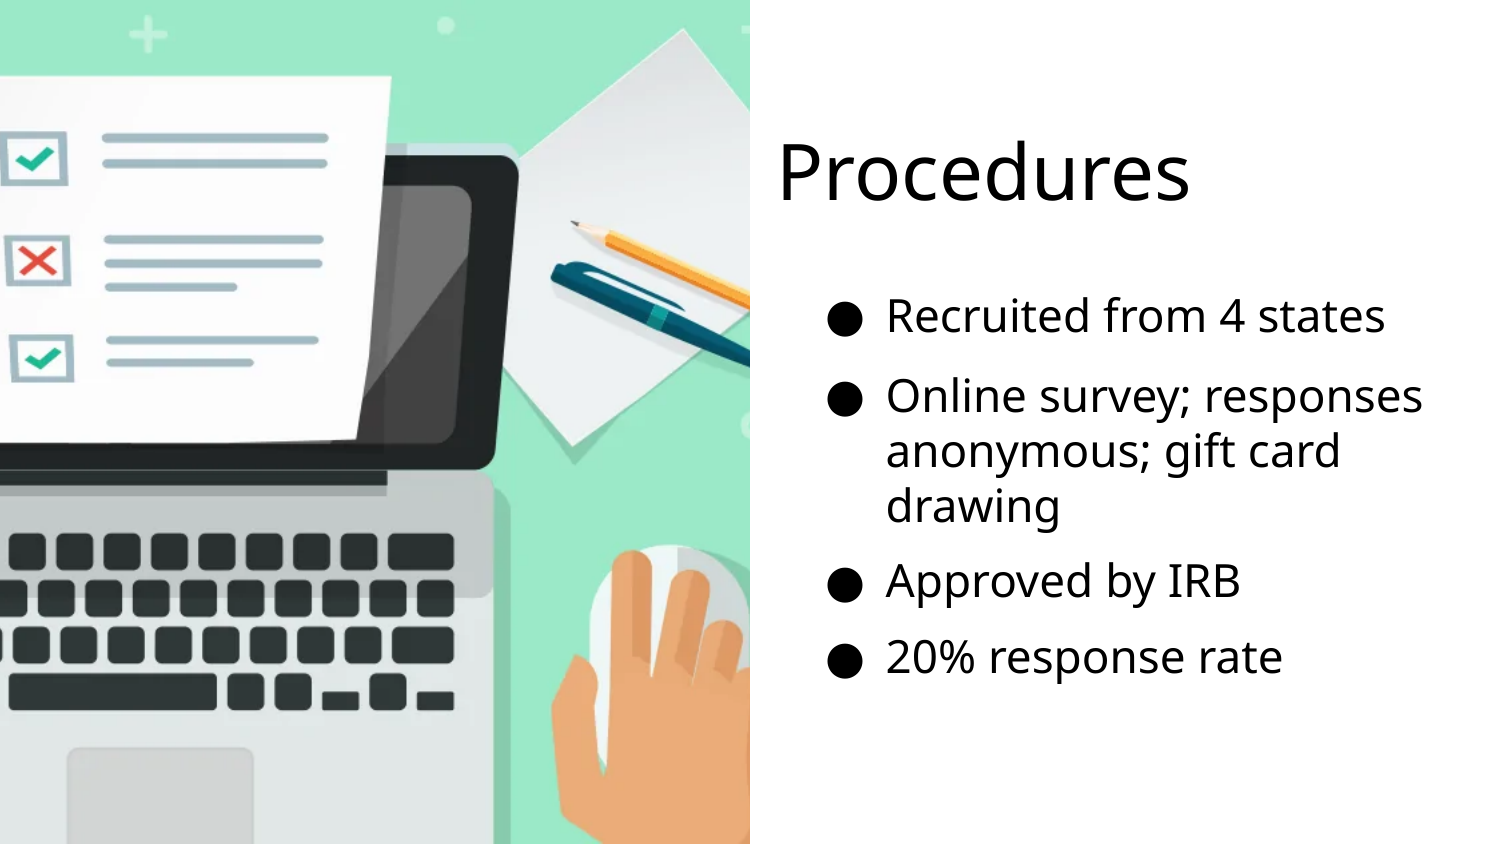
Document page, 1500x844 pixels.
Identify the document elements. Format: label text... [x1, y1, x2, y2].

title Procedures [761, 107, 1500, 202]
picture [0, 0, 751, 844]
list Recruited from 4 states Online survey; responses anonymous; gift card drawing Approved by IRB 20% response rate [795, 271, 1500, 833]
